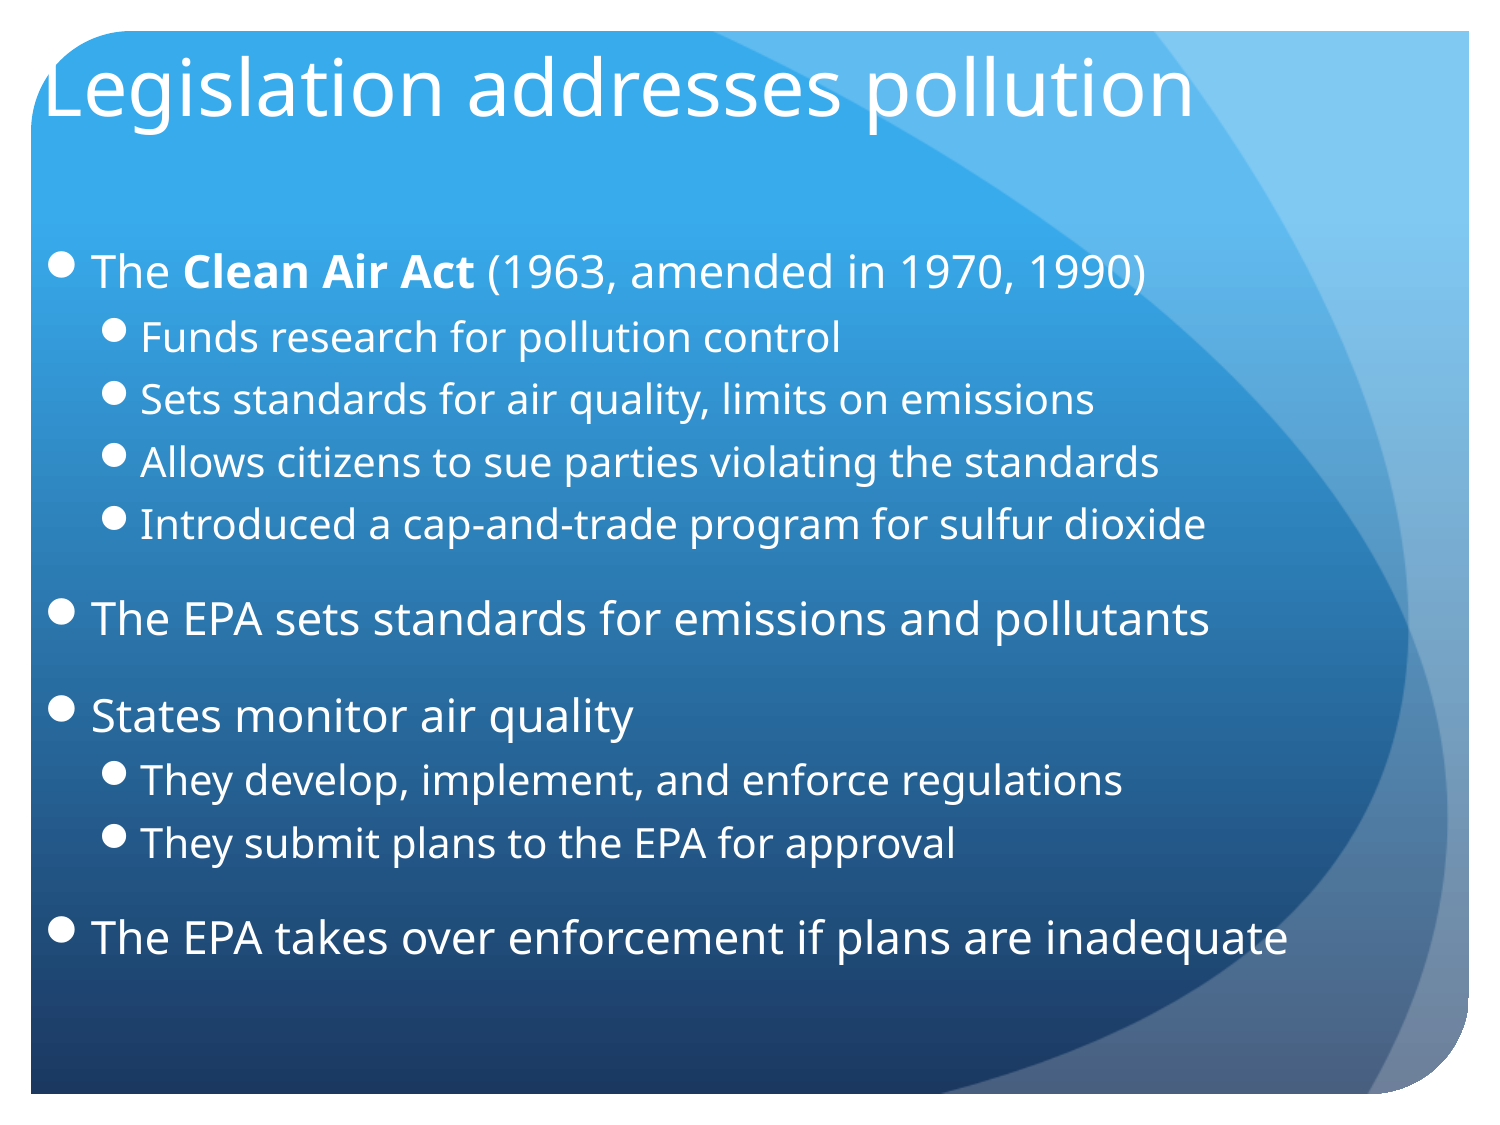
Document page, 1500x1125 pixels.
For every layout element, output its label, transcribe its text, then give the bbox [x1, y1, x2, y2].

title Legislation addresses pollution [41, 37, 1317, 226]
list The Clean Air Act (1963, amended in 1970, 1990) Funds research for pollution control Sets standards for air quality, limits on emissions Allows citizens to sue parties violating the standards Introduced a cap-and-trade program for sulfur dioxide The EPA sets standards for emissions and pollutants States monitor air quality They develop, implement, and enforce regulations They submit plans to the EPA for approval The EPA takes over enforcement if plans are inadequate [29, 235, 1472, 971]
picture [24, 30, 1473, 1094]
